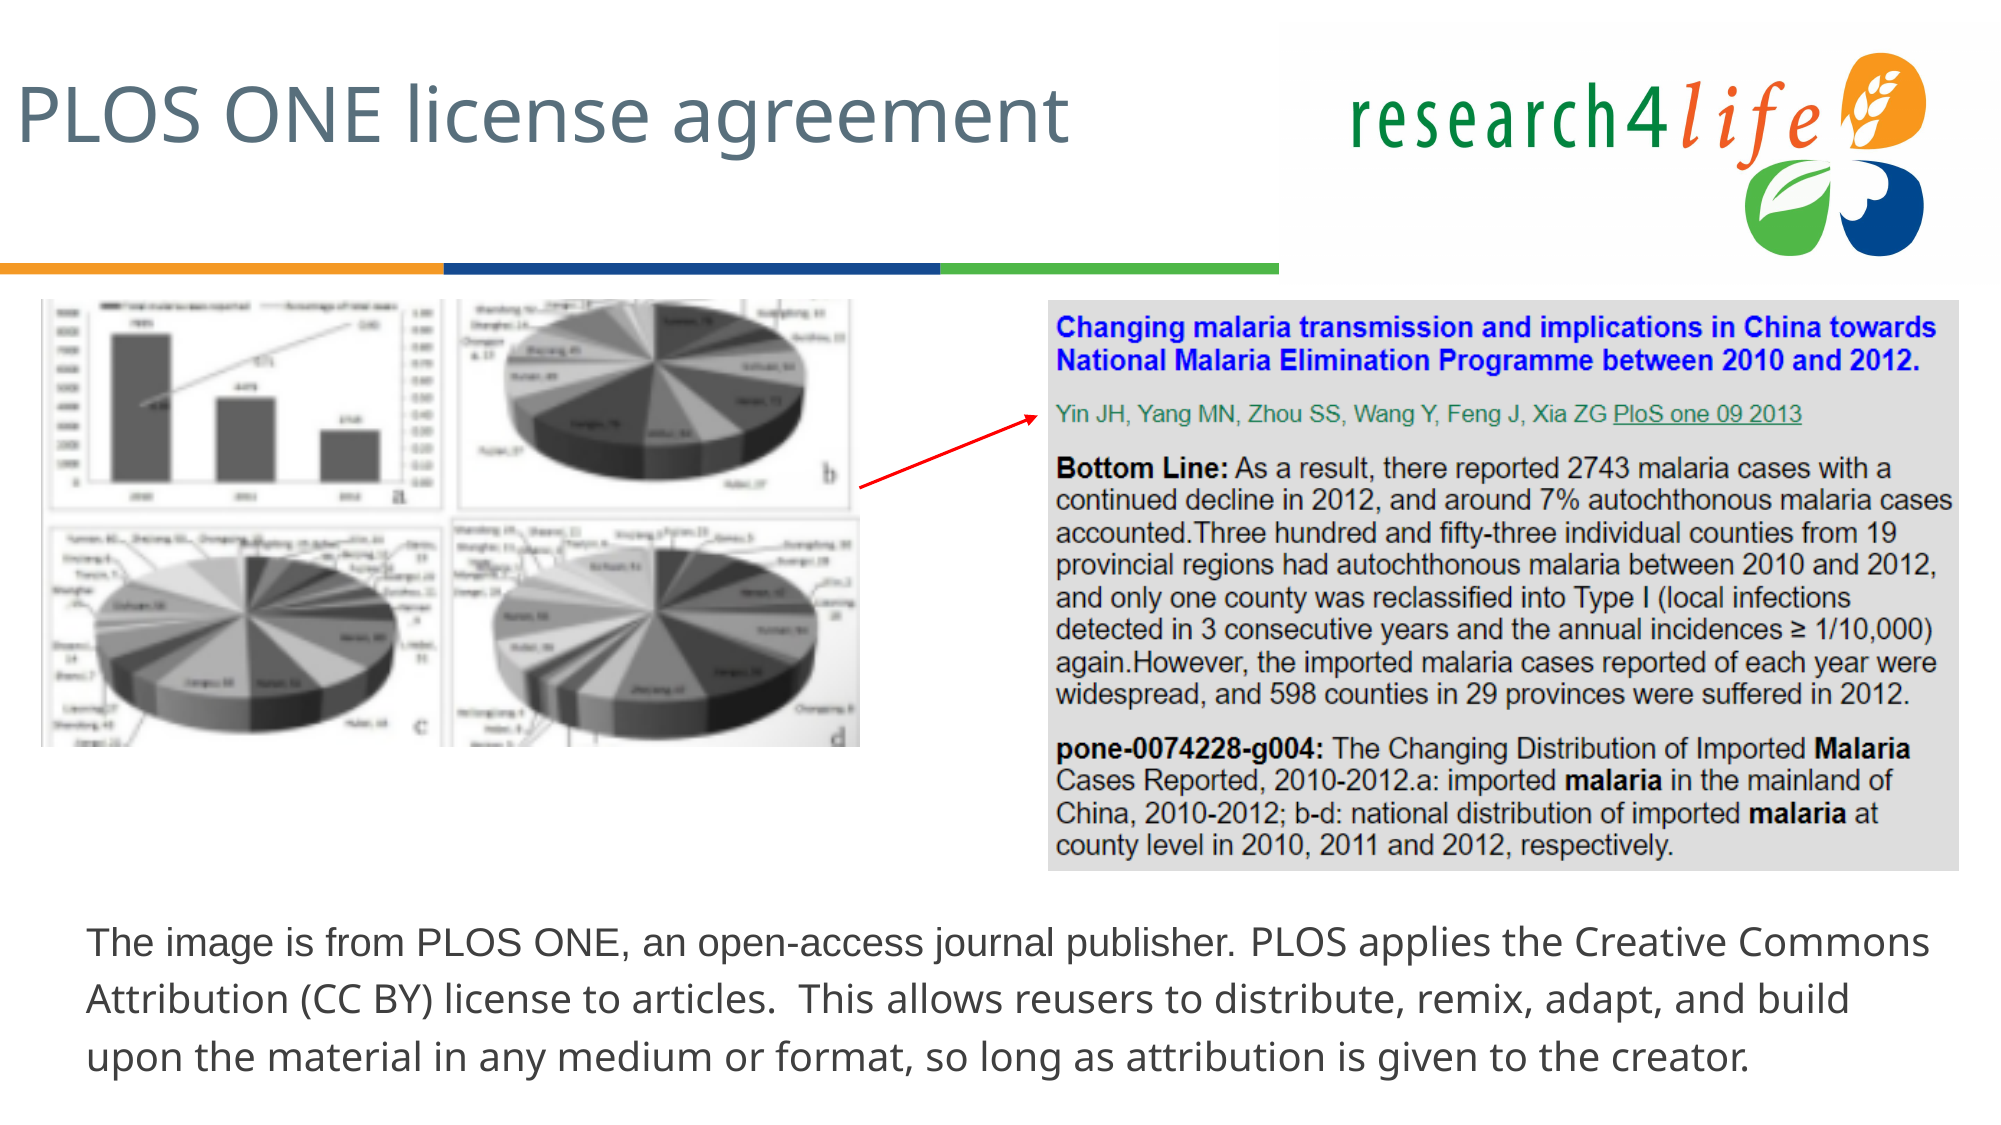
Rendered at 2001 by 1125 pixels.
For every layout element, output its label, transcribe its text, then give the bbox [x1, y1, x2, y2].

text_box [859, 415, 1038, 489]
picture [41, 299, 860, 747]
picture [1279, 22, 2000, 285]
picture [1048, 299, 1959, 872]
title PLOS ONE license agreement [0, 69, 1265, 247]
list The image is from PLOS ONE, an open-access journal publisher. PLOS applies the Creative Commons Attribution (CC BY) license to articles. This allows reusers to distribute, remix, adapt, and build upon the material in any medium or format, so long as attribution is given to the creator. [68, 899, 1959, 1102]
